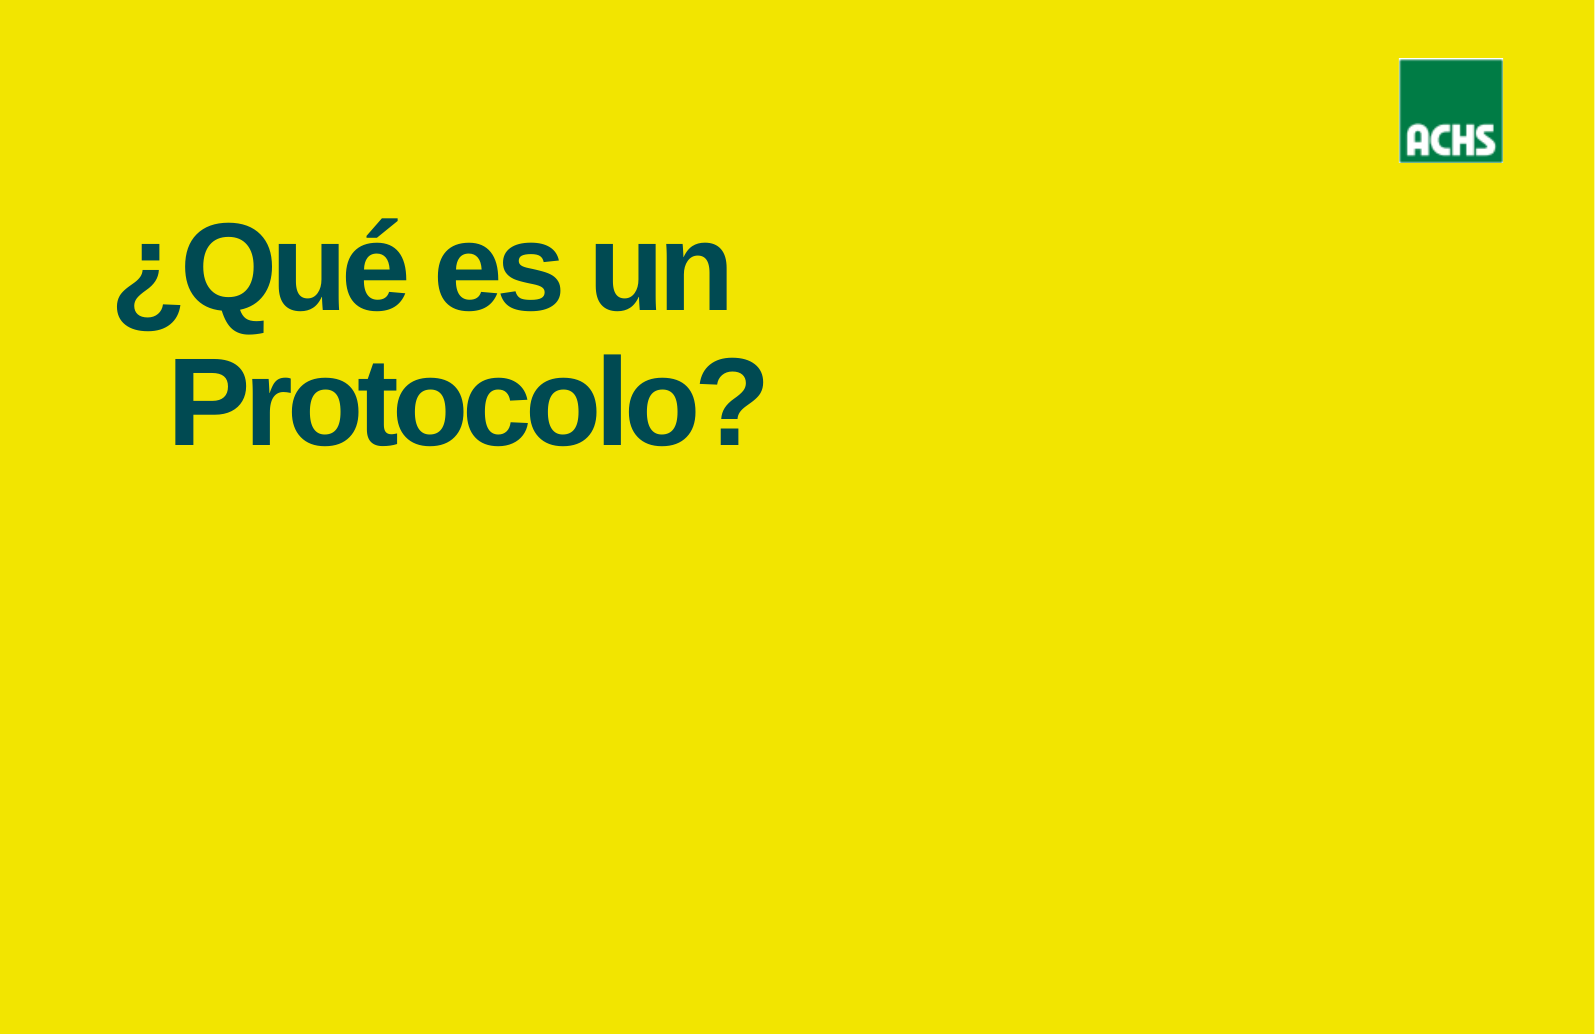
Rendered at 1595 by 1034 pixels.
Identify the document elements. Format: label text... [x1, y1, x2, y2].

picture [1398, 58, 1504, 164]
text_box ¿Qué es un Protocolo? [95, 195, 918, 566]
